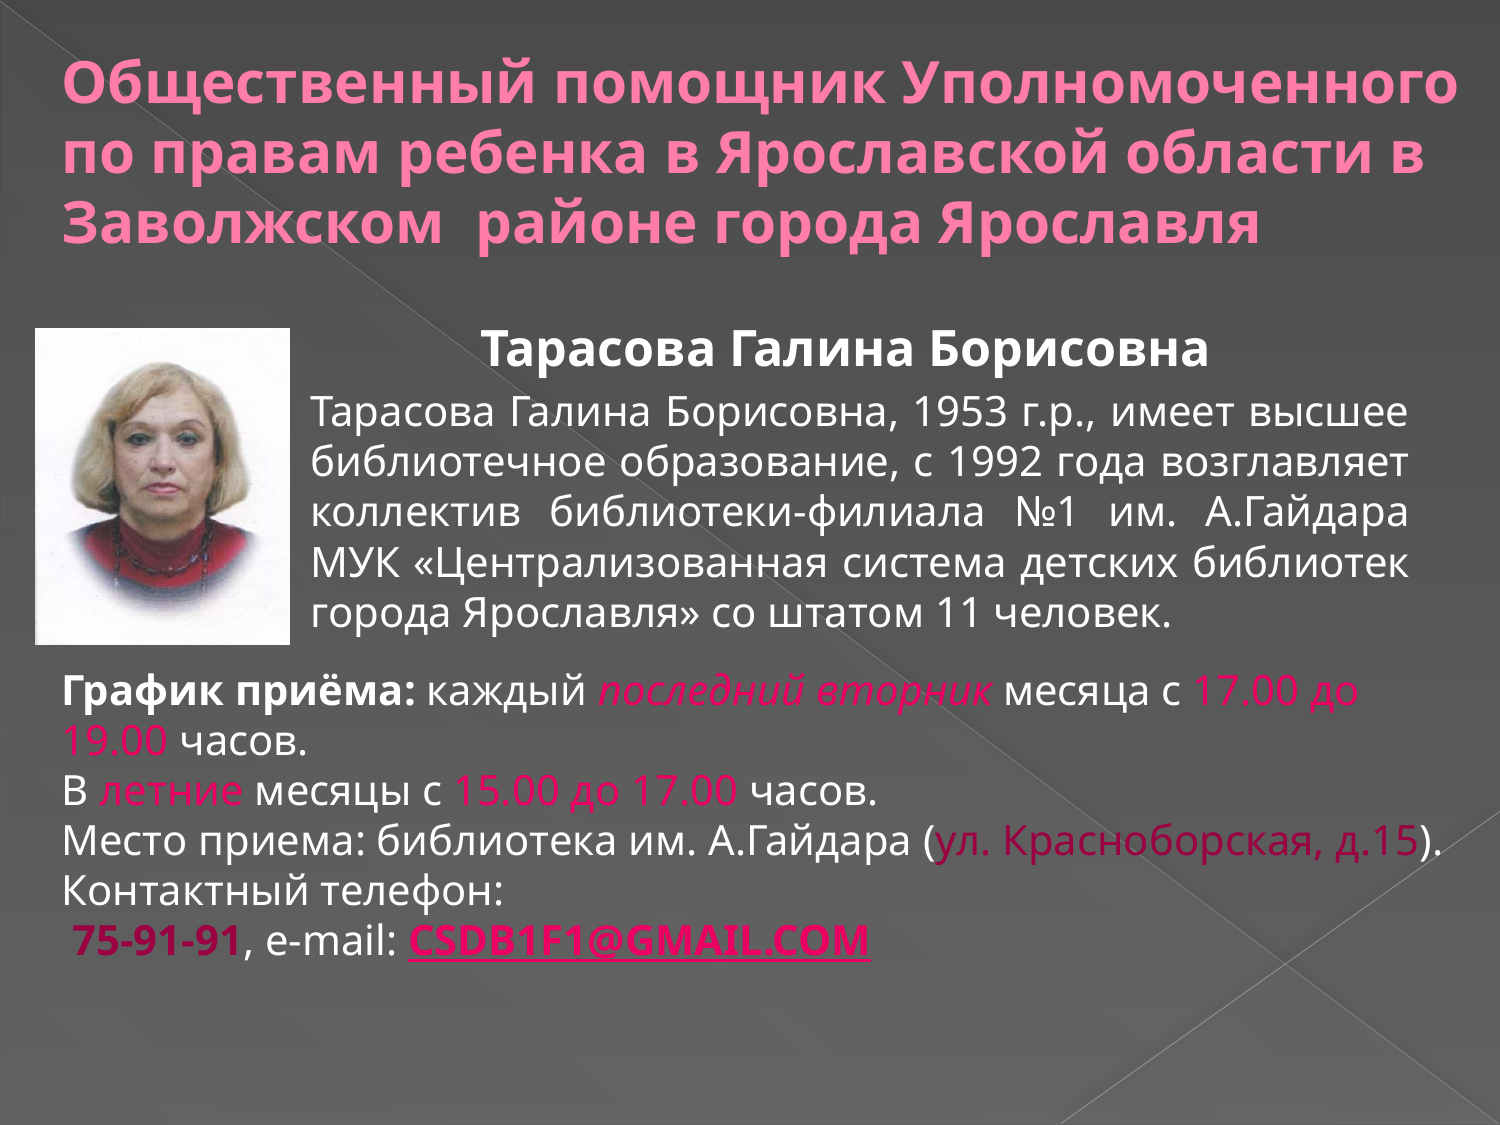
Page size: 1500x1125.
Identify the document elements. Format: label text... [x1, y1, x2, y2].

list Тарасова Галина Борисовна Тарасова Галина Борисовна, 1953 г.р., имеет высшее библиотечное образование, с 1992 года возглавляет коллектив библиотеки-филиала №1 им. А.Гайдара МУК «Централизованная система детских библиотек города Ярославля» со штатом 11 человек. [281, 308, 1425, 656]
picture [34, 327, 290, 645]
text_box График приёма: каждый последний вторник месяца с 17.00 до 19.00 часов. В летние месяцы с 15.00 до 17.00 часов. Место приема: библиотека им. А.Гайдара (ул. Красноборская, д.15). Контактный телефон: 75-91-91, e-mail: CSDB1F1@GMAIL.COM [46, 656, 1465, 1022]
title Общественный помощник Уполномоченного по правам ребенка в Ярославской области в Заволжском районе города Ярославля [46, 35, 1500, 265]
